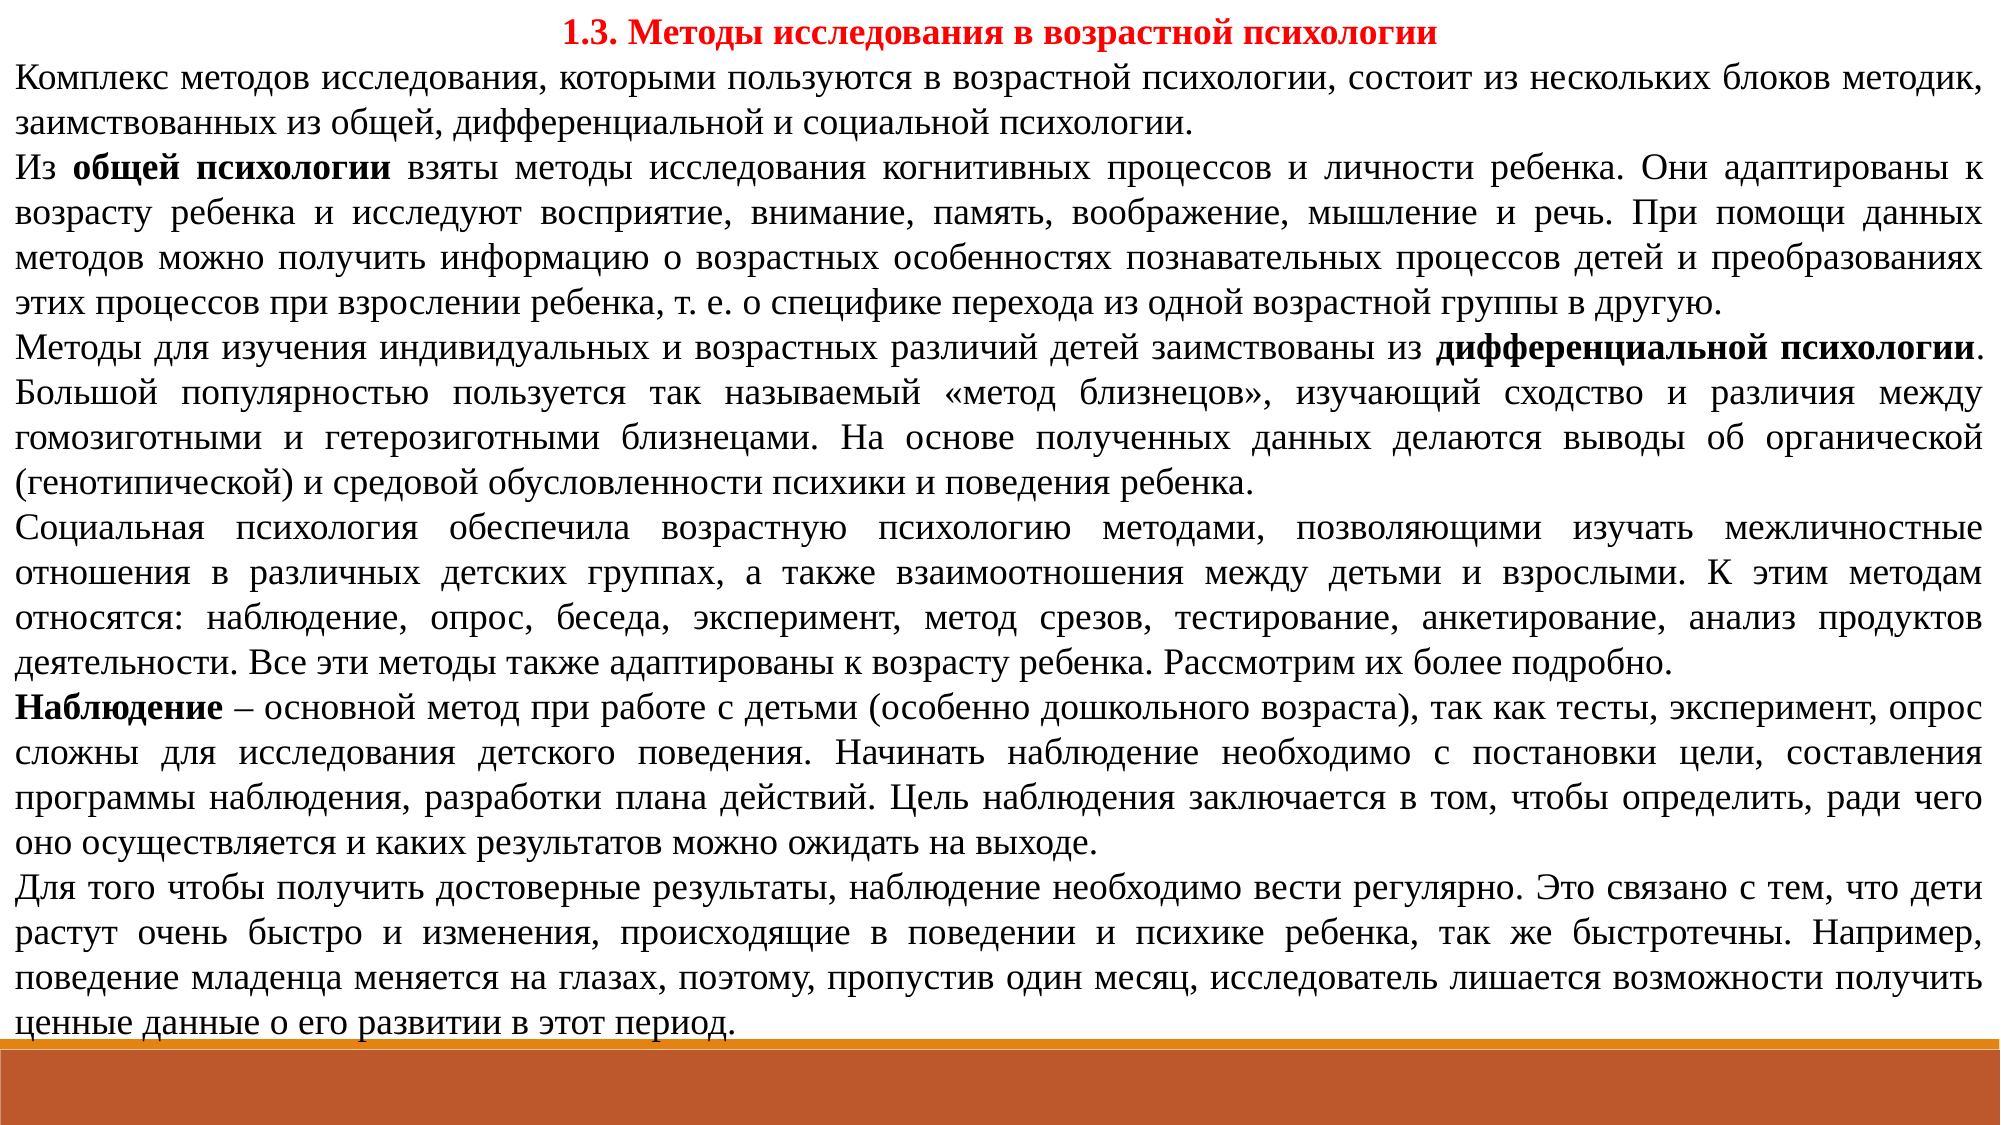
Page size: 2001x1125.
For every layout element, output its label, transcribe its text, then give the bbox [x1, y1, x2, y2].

text_box 1.3. Методы исследования в возрастной психологии Комплекс методов исследования, которыми пользуются в возрастной психологии, состоит из нескольких блоков методик, заимствованных из общей, дифференциальной и социальной психологии. Из общей психологии взяты методы исследования когнитивных процессов и личности ребенка. Они адаптированы к возрасту ребенка и исследуют восприятие, внимание, память, воображение, мышление и речь. При помощи данных методов можно получить информацию о возрастных особенностях познавательных процессов детей и преобразованиях этих процессов при взрослении ребенка, т. е. о специфике перехода из одной возрастной группы в другую. Методы для изучения индивидуальных и возрастных различий детей заимствованы из дифференциальной психологии. Большой популярностью пользуется так называемый «метод близнецов», изучающий сходство и различия между гомозиготными и гетерозиготными близнецами. На основе полученных данных делаются выводы об органической (генотипической) и средовой обусловленности психики и поведения ребенка. Социальная психология обеспечила возрастную психологию методами, позволяющими изучать межличностные отношения в различных детских группах, а также взаимоотношения между детьми и взрослыми. К этим методам относятся: наблюдение, опрос, беседа, эксперимент, метод срезов, тестирование, анкетирование, анализ продуктов деятельности. Все эти методы также адаптированы к возрасту ребенка. Рассмотрим их более подробно. Наблюдение – основной метод при работе с детьми (особенно дошкольного возраста), так как тесты, эксперимент, опрос сложны для исследования детского поведения. Начинать наблюдение необходимо с постановки цели, составления программы наблюдения, разработки плана действий. Цель наблюдения заключается в том, чтобы определить, ради чего оно осуществляется и каких результатов можно ожидать на выходе. Для того чтобы получить достоверные результаты, наблюдение необходимо вести регулярно. Это связано с тем, что дети растут очень быстро и изменения, происходящие в поведении и психике ребенка, так же быстротечны. Например, поведение младенца меняется на глазах, поэтому, пропустив один месяц, исследователь лишается возможности получить ценные данные о его развитии в этот период. [0, 0, 2000, 1050]
